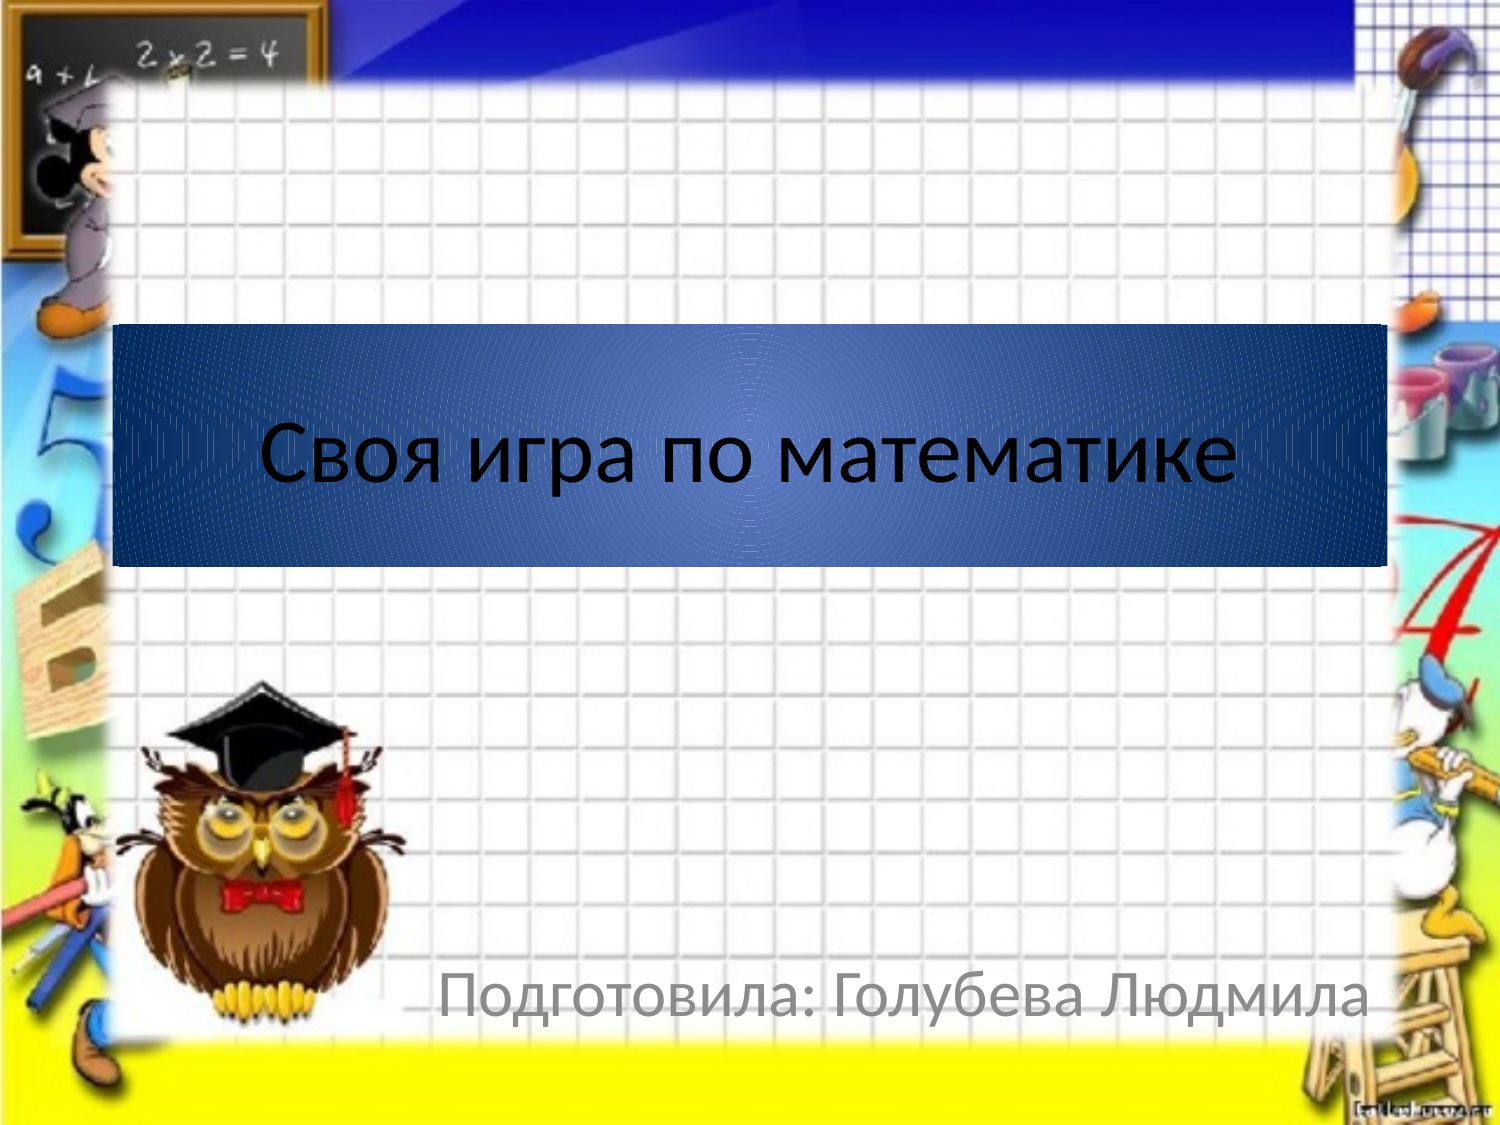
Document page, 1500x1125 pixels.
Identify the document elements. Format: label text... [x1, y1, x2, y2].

title Своя игра по математике [112, 324, 1388, 567]
picture [0, 0, 1500, 1125]
subtitle Подготовила: Голубева Людмила [337, 750, 1388, 1038]
